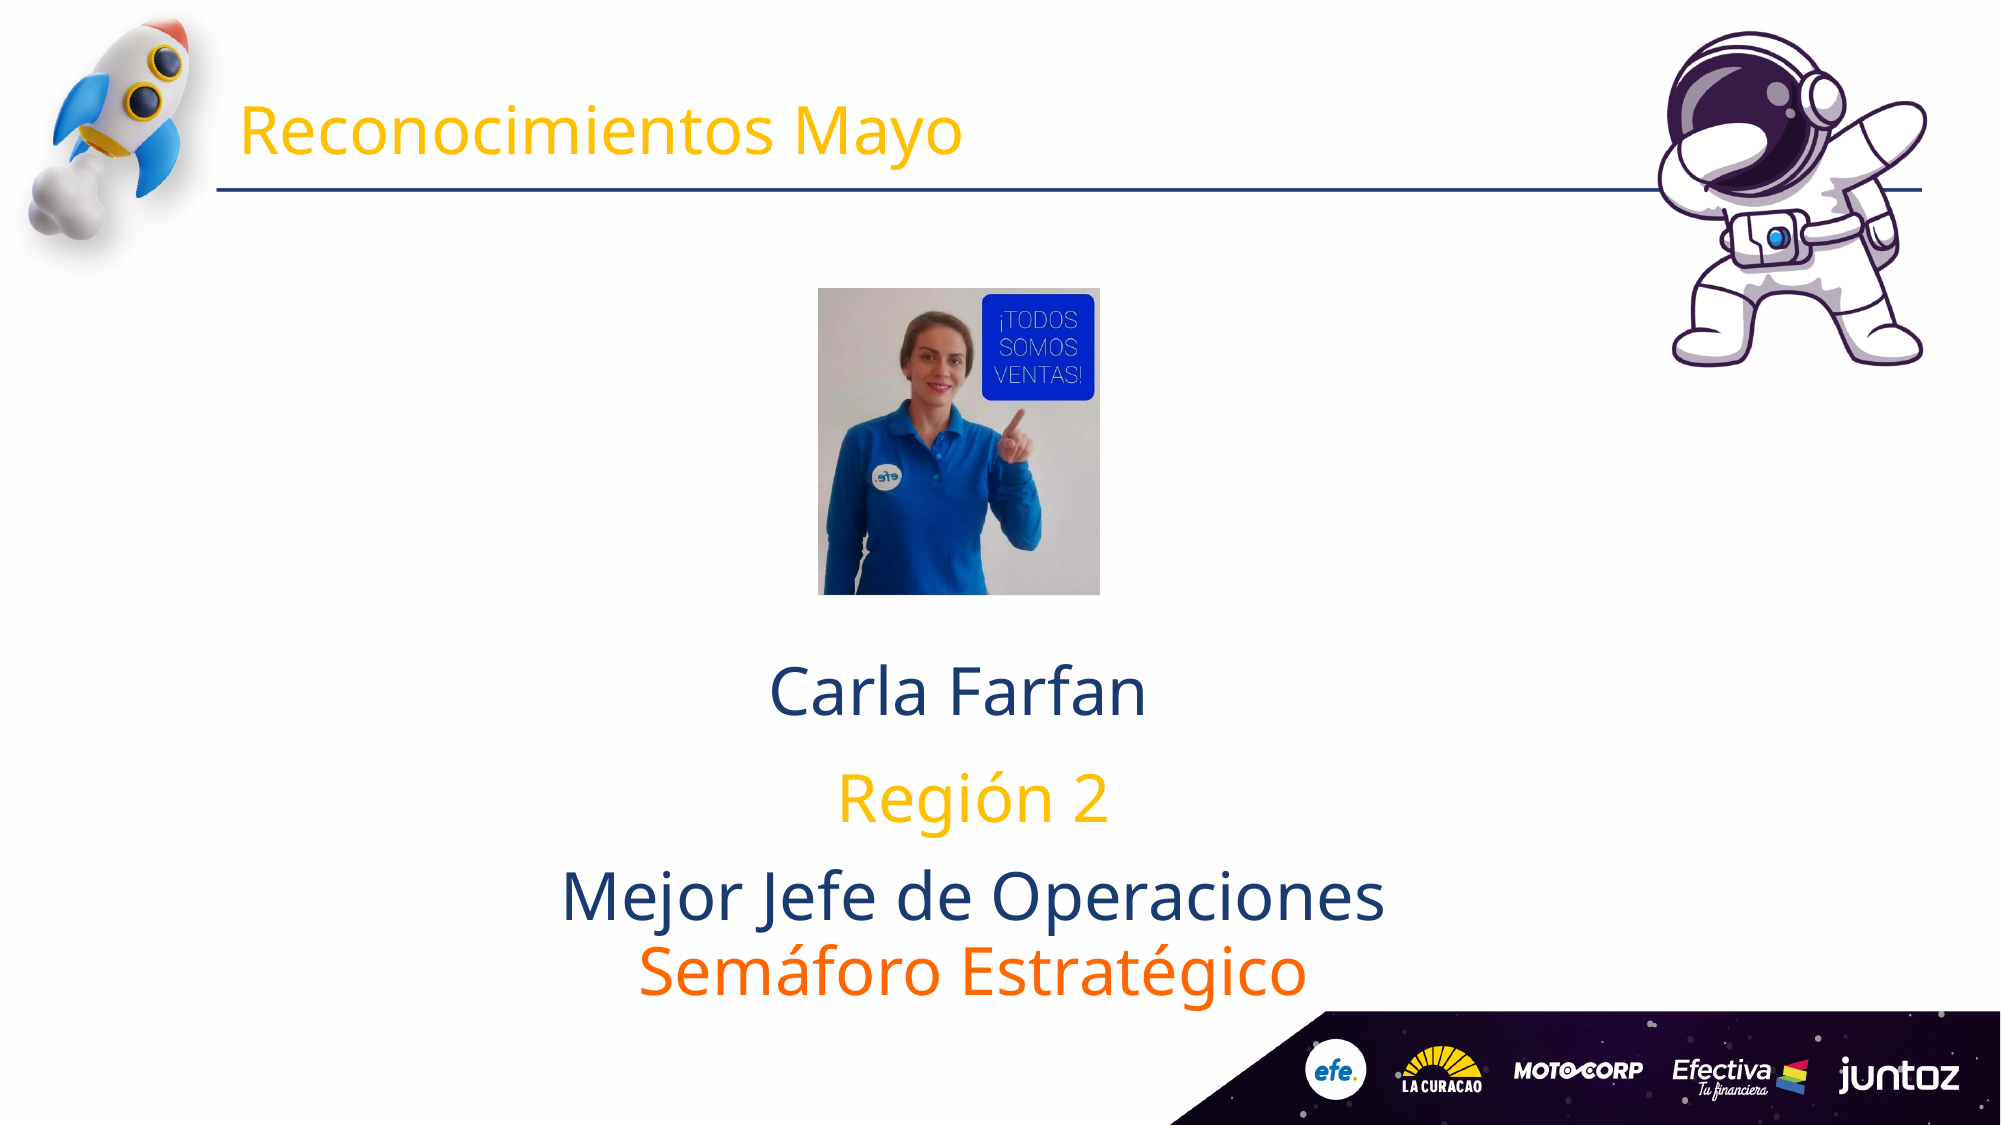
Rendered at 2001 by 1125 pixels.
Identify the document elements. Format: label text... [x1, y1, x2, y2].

text_box Mejor Jefe de Operaciones [546, 845, 1402, 941]
text_box Semáforo Estratégico [623, 921, 1325, 1016]
picture [0, 0, 2001, 1125]
title Reconocimientos Mayo [223, 78, 1554, 189]
text_box Región 2 [821, 748, 1127, 844]
text_box Carla Farfan [753, 641, 1165, 736]
